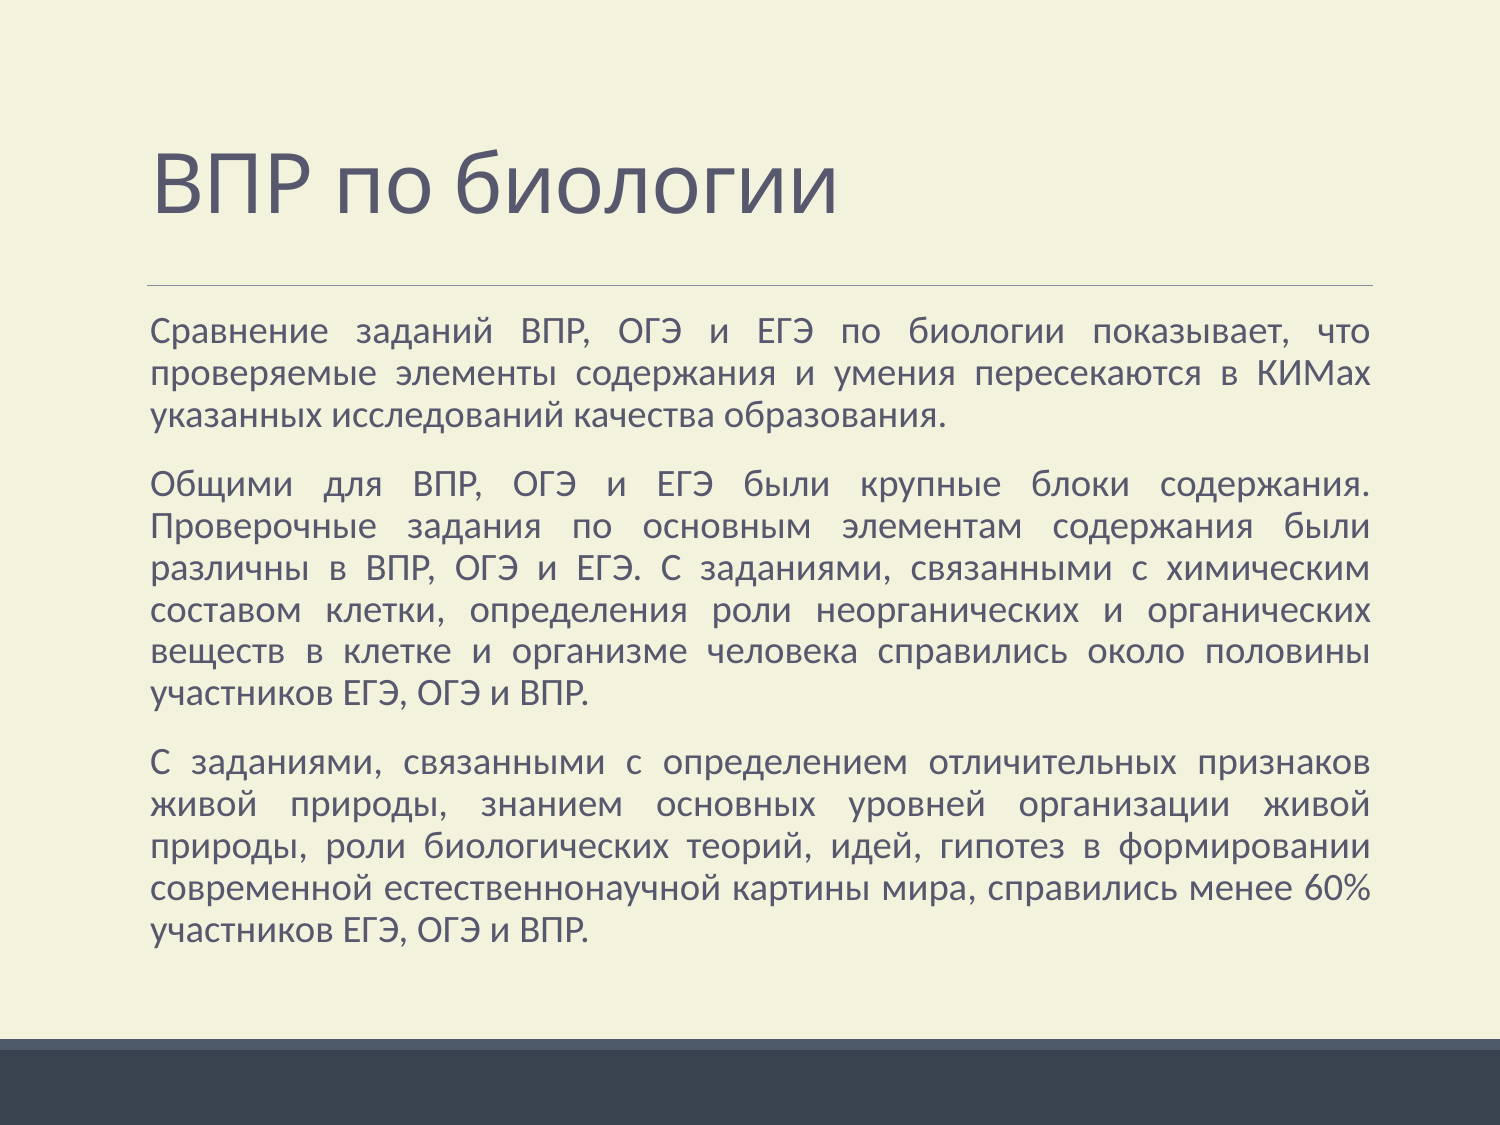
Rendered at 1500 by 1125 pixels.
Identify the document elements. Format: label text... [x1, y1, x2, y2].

title ВПР по биологии [135, 90, 1374, 238]
list Сравнение заданий ВПР, ОГЭ и ЕГЭ по биологии показывает, что проверяемые элементы содержания и умения пересекаются в КИМах указанных исследований качества образования. Общими для ВПР, ОГЭ и ЕГЭ были крупные блоки содержания. Проверочные задания по основным элементам содержания были различны в ВПР, ОГЭ и ЕГЭ. С заданиями, связанными с химическим составом клетки, определения роли неорганических и органических веществ в клетке и организме человека справились около половины участников ЕГЭ, ОГЭ и ВПР. С заданиями, связанными с определением отличительных признаков живой природы, знанием основных уровней организации живой природы, роли биологических теорий, идей, гипотез в формировании современной естественнонаучной картины мира, справились менее 60% участников ЕГЭ, ОГЭ и ВПР. [135, 302, 1373, 963]
